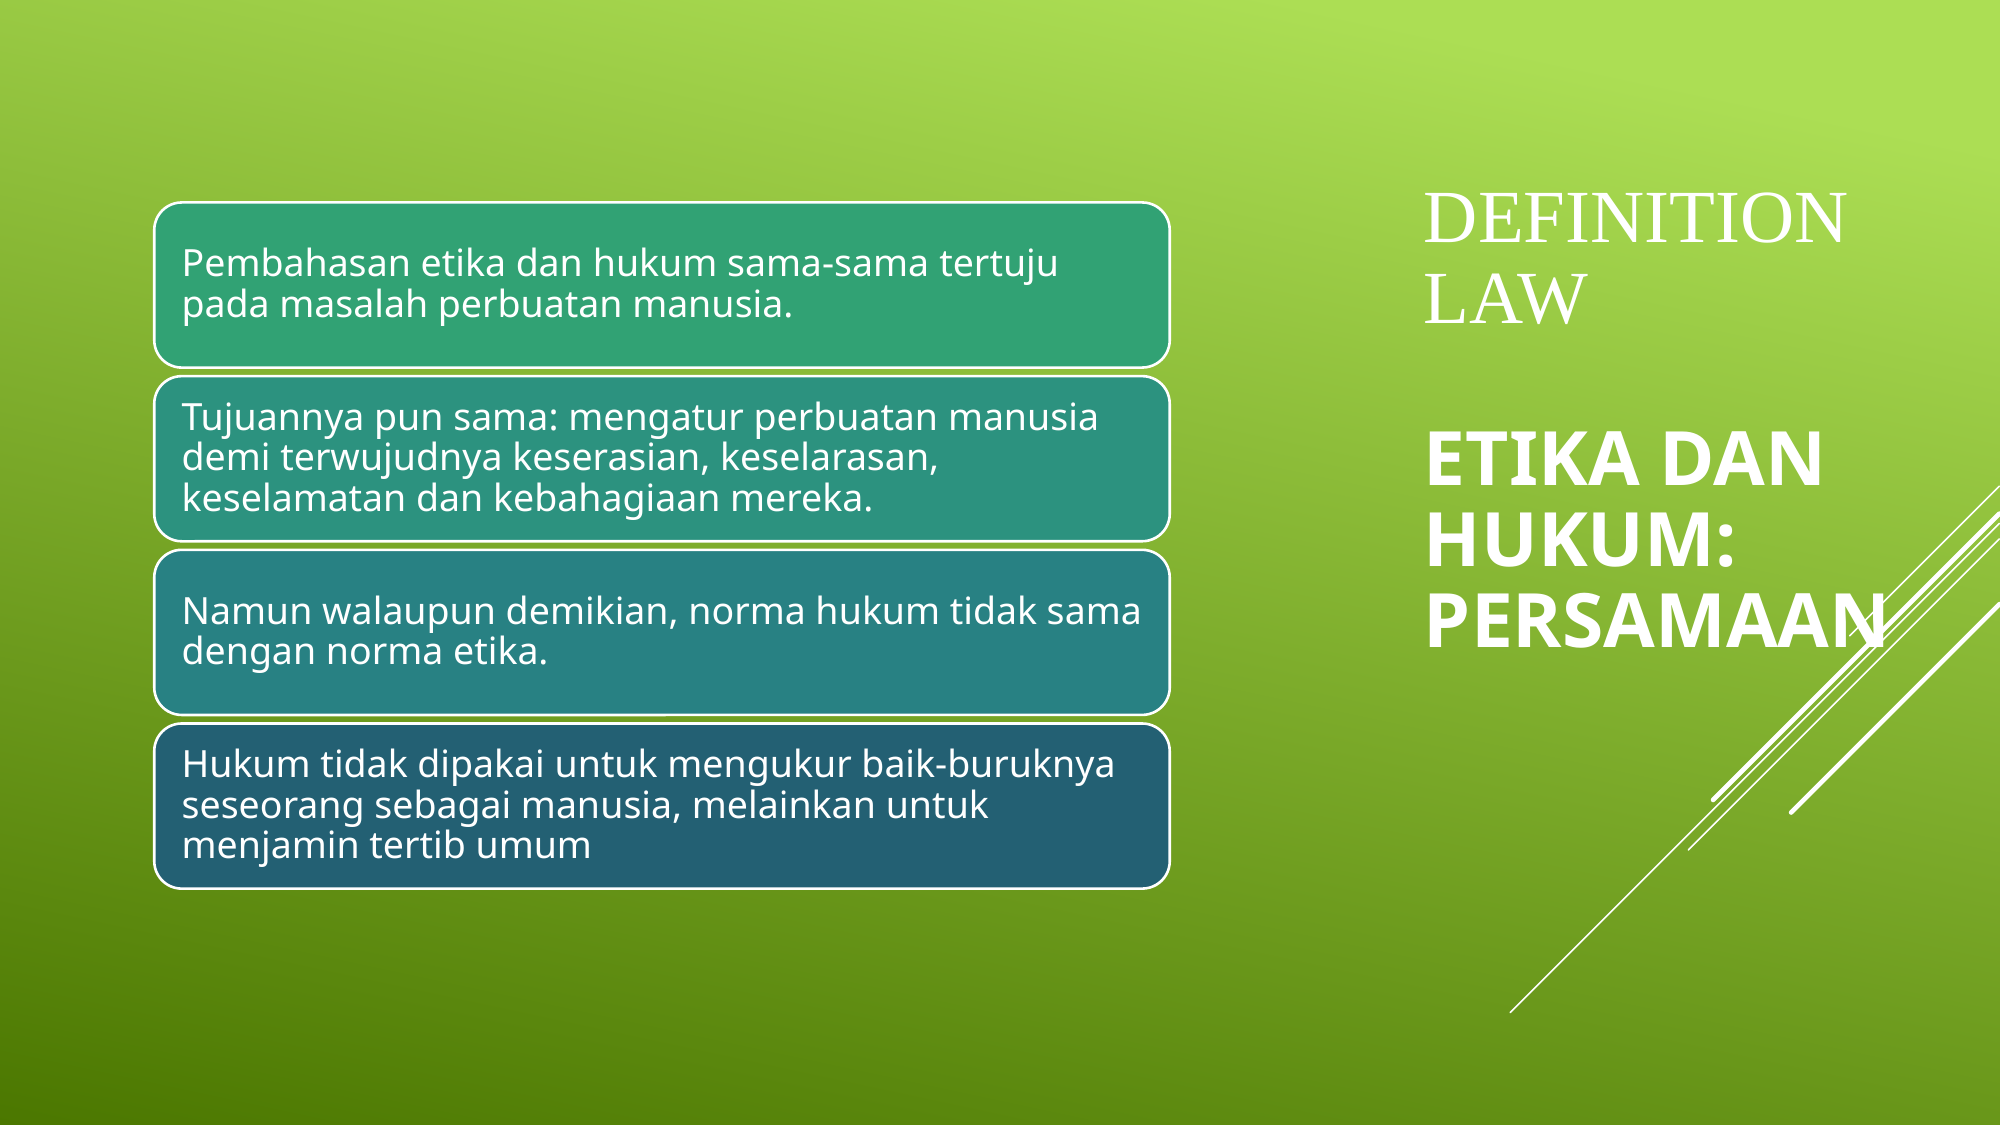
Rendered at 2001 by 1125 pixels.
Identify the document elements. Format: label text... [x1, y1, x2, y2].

title Definition law Etika dan Hukum: Persamaan [1408, 154, 1909, 688]
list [153, 154, 1170, 937]
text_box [1510, 485, 2000, 1013]
text_box [0, 0, 2000, 1125]
